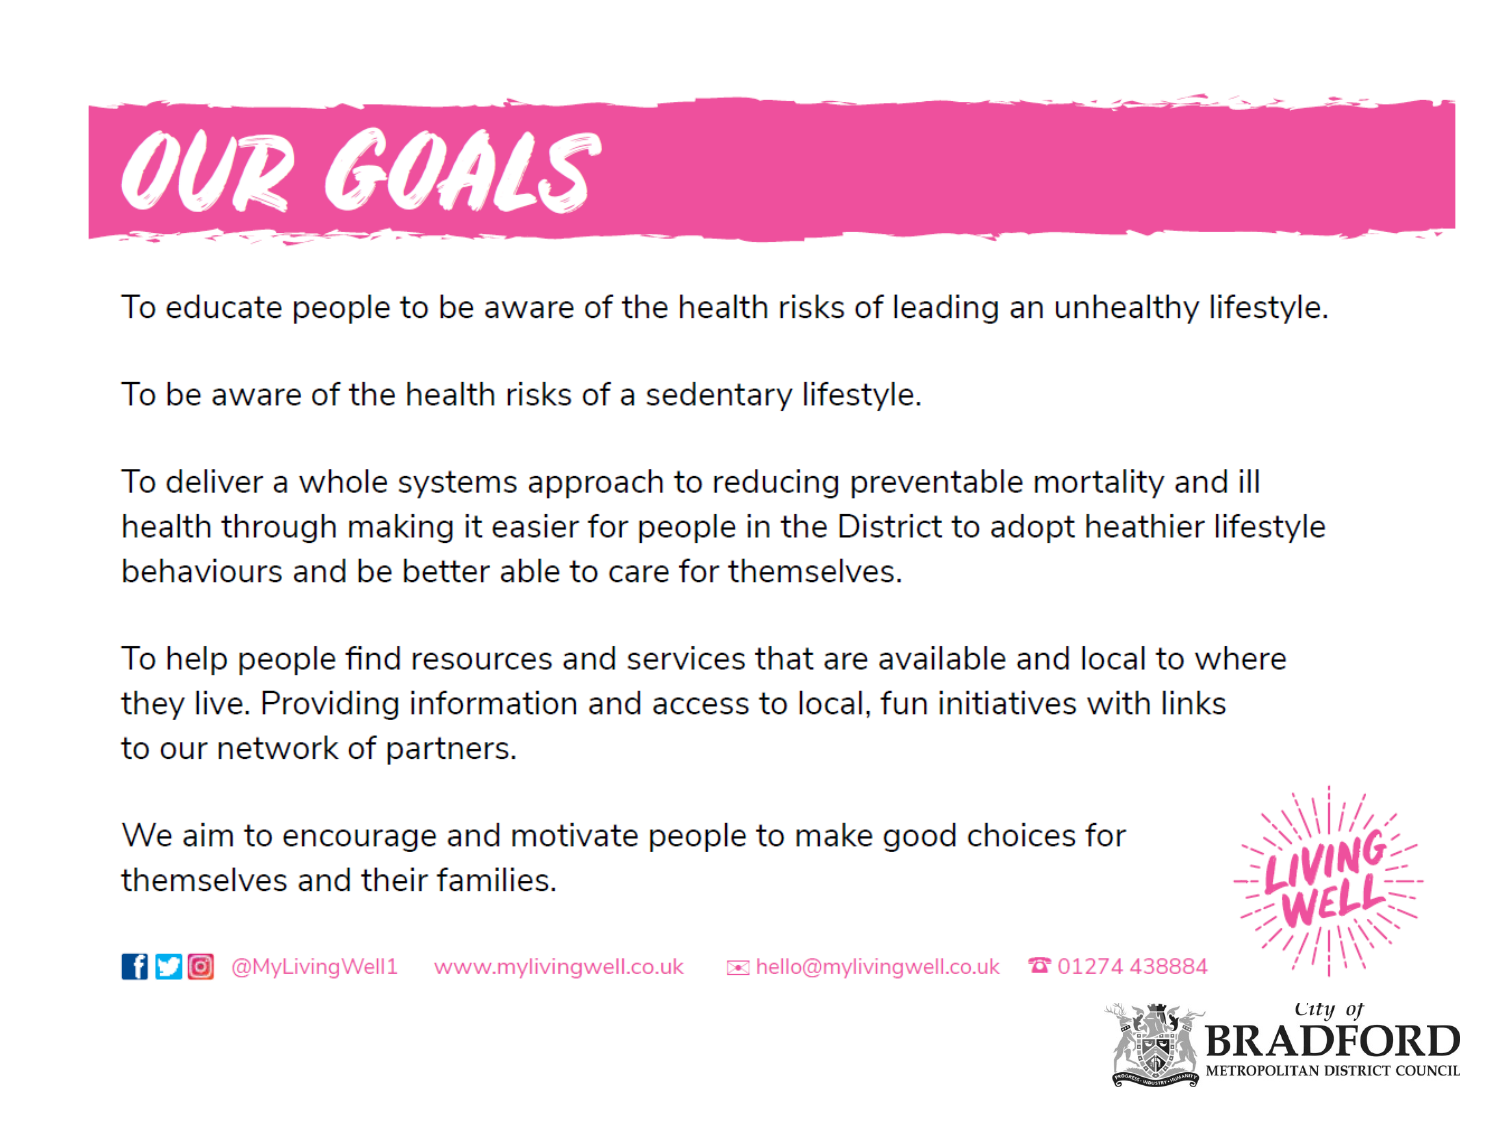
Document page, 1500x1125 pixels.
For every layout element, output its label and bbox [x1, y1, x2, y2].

picture [88, 54, 1460, 1087]
